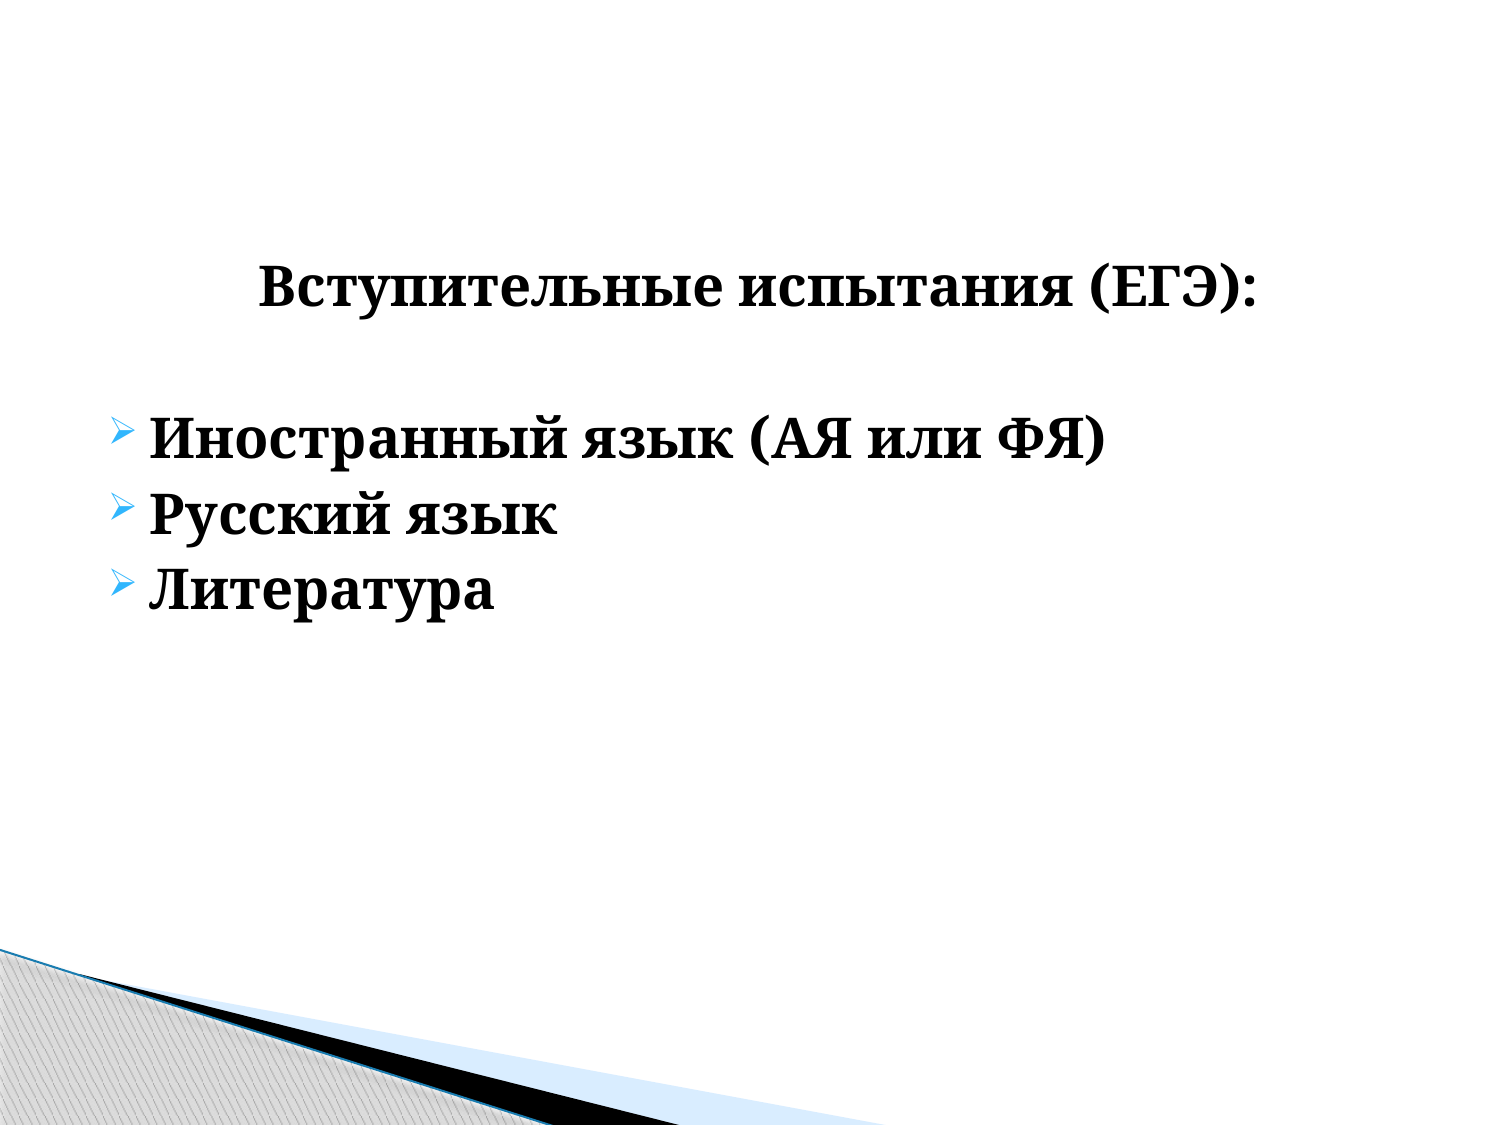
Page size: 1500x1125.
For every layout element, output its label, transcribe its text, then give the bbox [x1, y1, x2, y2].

list Вступительные испытания (ЕГЭ): Иностранный язык (АЯ или ФЯ) Русский язык Литература [74, 242, 1426, 986]
